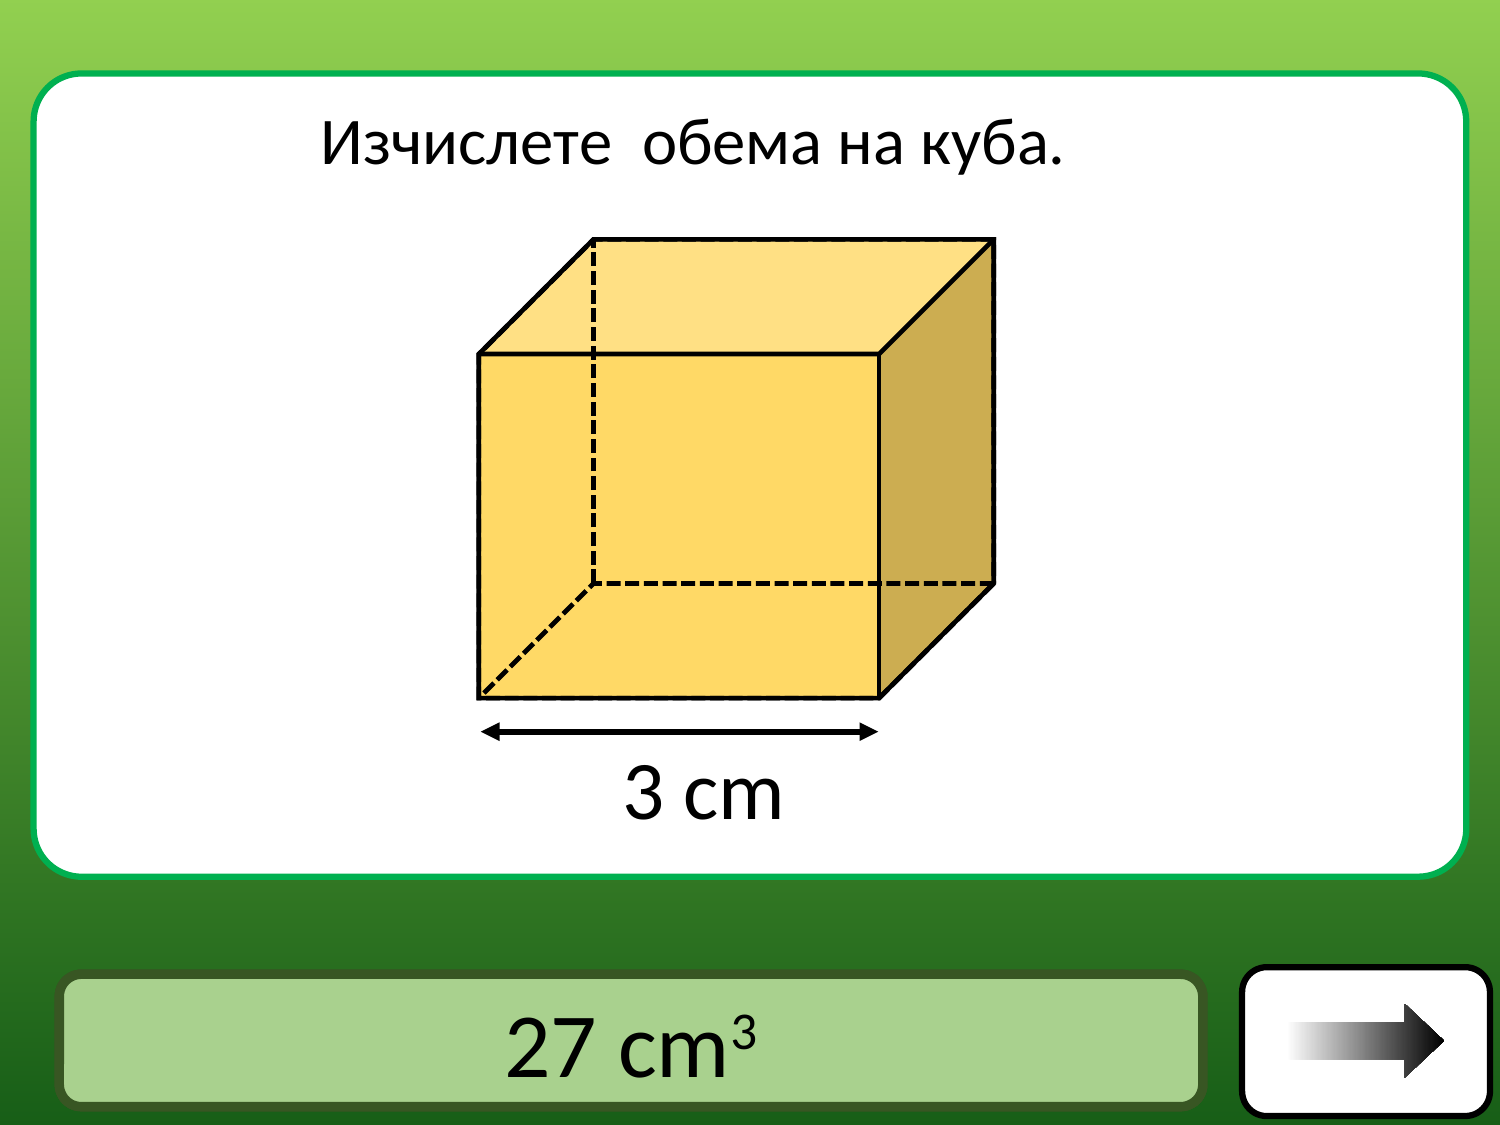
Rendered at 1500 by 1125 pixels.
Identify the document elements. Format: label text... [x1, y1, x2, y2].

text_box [478, 239, 994, 699]
text_box Изчислете обема на куба. [305, 90, 1082, 186]
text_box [1242, 967, 1490, 1117]
text_box 27 cm3 [58, 973, 1204, 1108]
text_box 3 cm [607, 732, 801, 844]
text_box [32, 72, 1468, 878]
